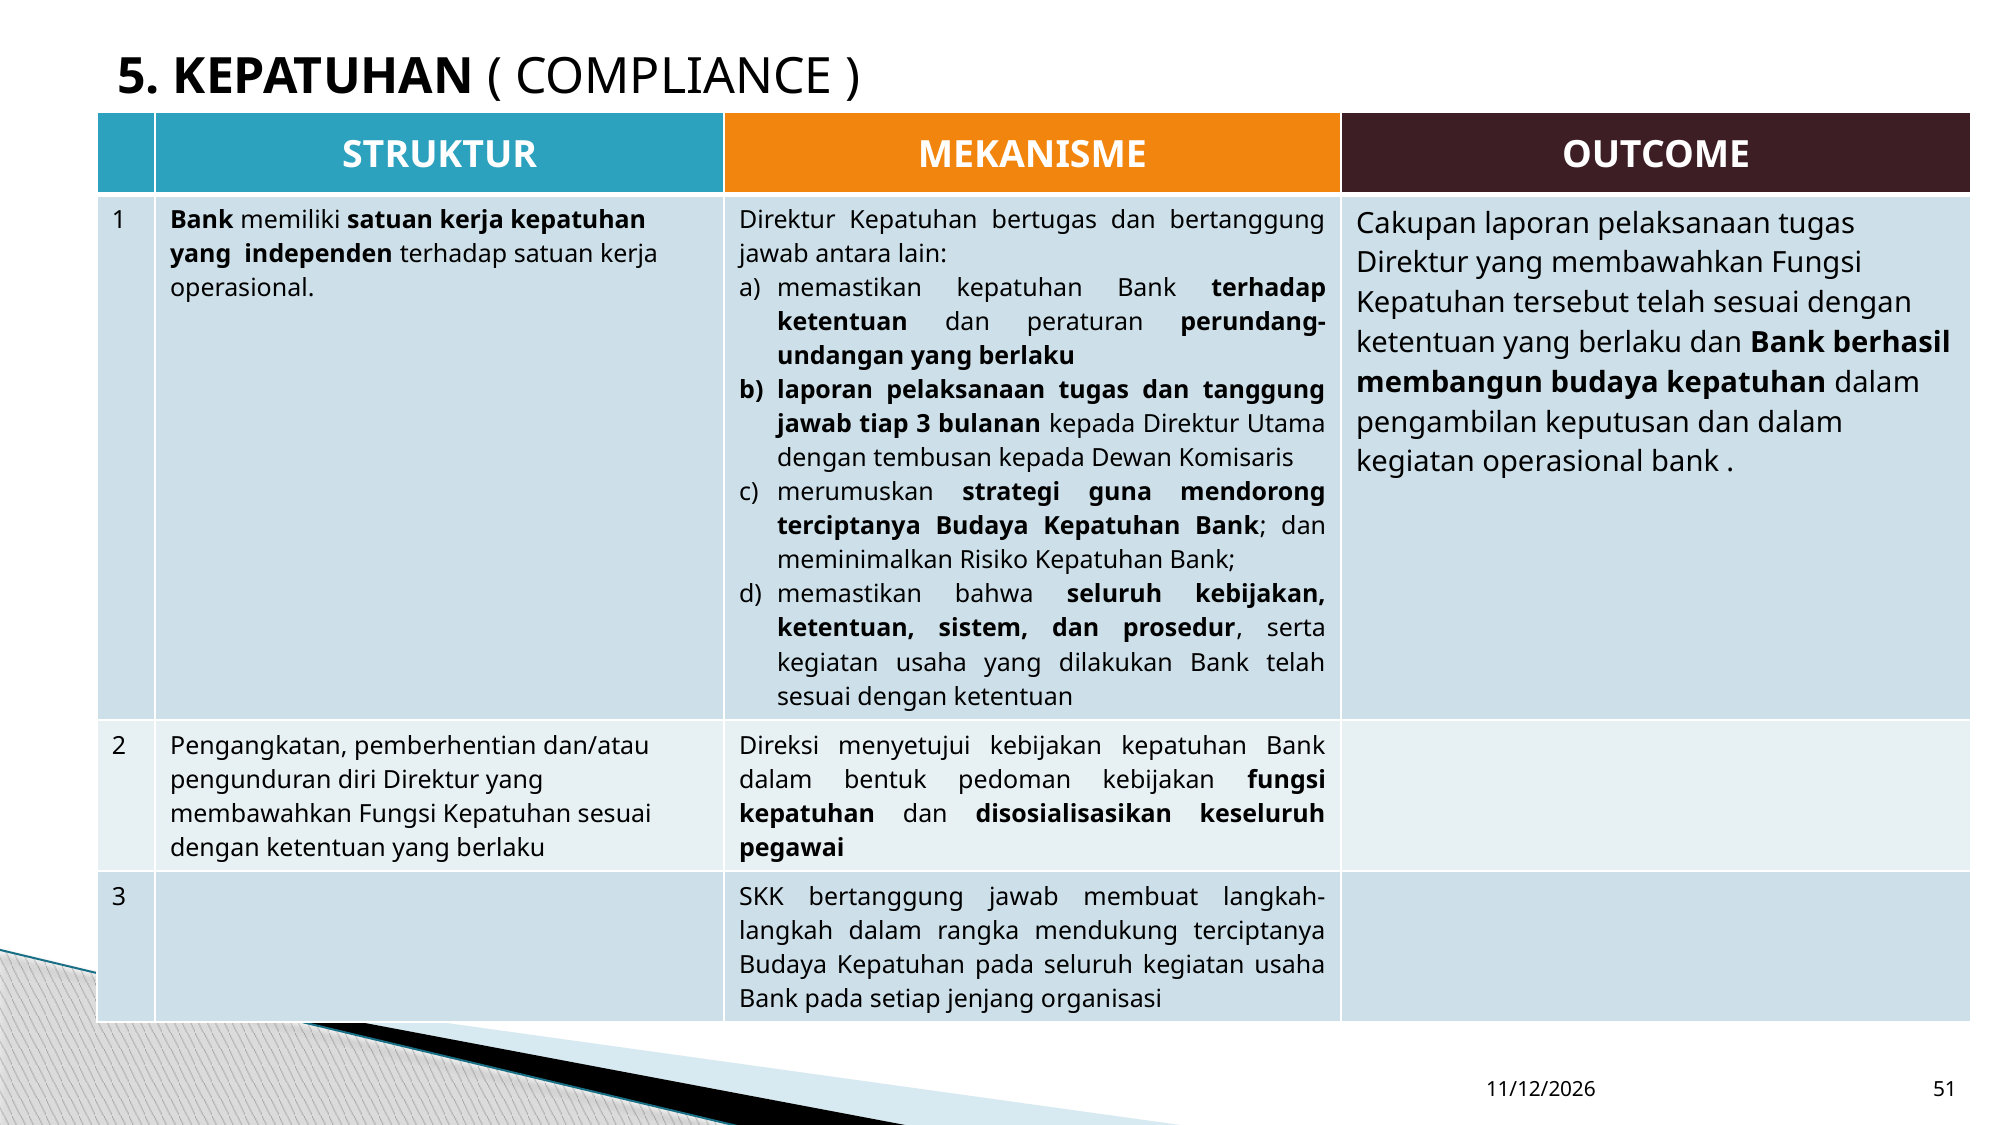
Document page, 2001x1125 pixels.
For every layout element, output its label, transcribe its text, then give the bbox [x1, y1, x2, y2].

table_cell [1342, 721, 1970, 870]
slide_number 51 [1891, 1051, 1972, 1112]
table_header OUTCOME [1342, 113, 1970, 192]
table_header MEKANISME [725, 113, 1340, 192]
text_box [0, 953, 96, 977]
table_cell Direksi menyetujui kebijakan kepatuhan Bank dalam bentuk pedoman kebijakan fungsi kepatuhan dan disosialisasikan keseluruh pegawai [725, 721, 1340, 870]
table_cell Direktur Kepatuhan bertugas dan bertanggung jawab antara lain: memastikan kepatuhan Bank terhadap ketentuan dan peraturan perundang-undangan yang berlaku laporan pelaksanaan tugas dan tanggung jawab tiap 3 bulanan kepada Direktur Utama dengan tembusan kepada Dewan Komisaris merumuskan strategi guna mendorong terciptanya Budaya Kepatuhan Bank; dan meminimalkan Risiko Kepatuhan Bank; memastikan bahwa seluruh kebijakan, ketentuan, sistem, dan prosedur, serta kegiatan usaha yang dilakukan Bank telah sesuai dengan ketentuan [725, 197, 1340, 719]
table_header STRUKTUR [156, 113, 723, 192]
table_header [98, 113, 154, 192]
table_cell Cakupan laporan pelaksanaan tugas Direktur yang membawahkan Fungsi Kepatuhan tersebut telah sesuai dengan ketentuan yang berlaku dan Bank berhasil membangun budaya kepatuhan dalam pengambilan keputusan dan dalam kegiatan operasional bank . [1342, 197, 1970, 719]
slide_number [1471, 1051, 1891, 1112]
table_cell Bank memiliki satuan kerja kepatuhan yang independen terhadap satuan kerja operasional. [156, 197, 723, 719]
table_cell [1342, 872, 1970, 1021]
table_cell 3 [98, 872, 154, 1021]
text_box 5. KEPATUHAN ( COMPLIANCE ) [102, 36, 876, 112]
table_cell 2 [98, 721, 154, 870]
table_cell Pengangkatan, pemberhentian dan/atau pengunduran diri Direktur yang membawahkan Fungsi Kepatuhan sesuai dengan ketentuan yang berlaku [156, 721, 723, 870]
table_cell SKK bertanggung jawab membuat langkah-langkah dalam rangka mendukung terciptanya Budaya Kepatuhan pada seluruh kegiatan usaha Bank pada setiap jenjang organisasi [725, 872, 1340, 1021]
table_cell 1 [98, 197, 154, 719]
table_cell [156, 872, 723, 1021]
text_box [290, 1023, 723, 1125]
